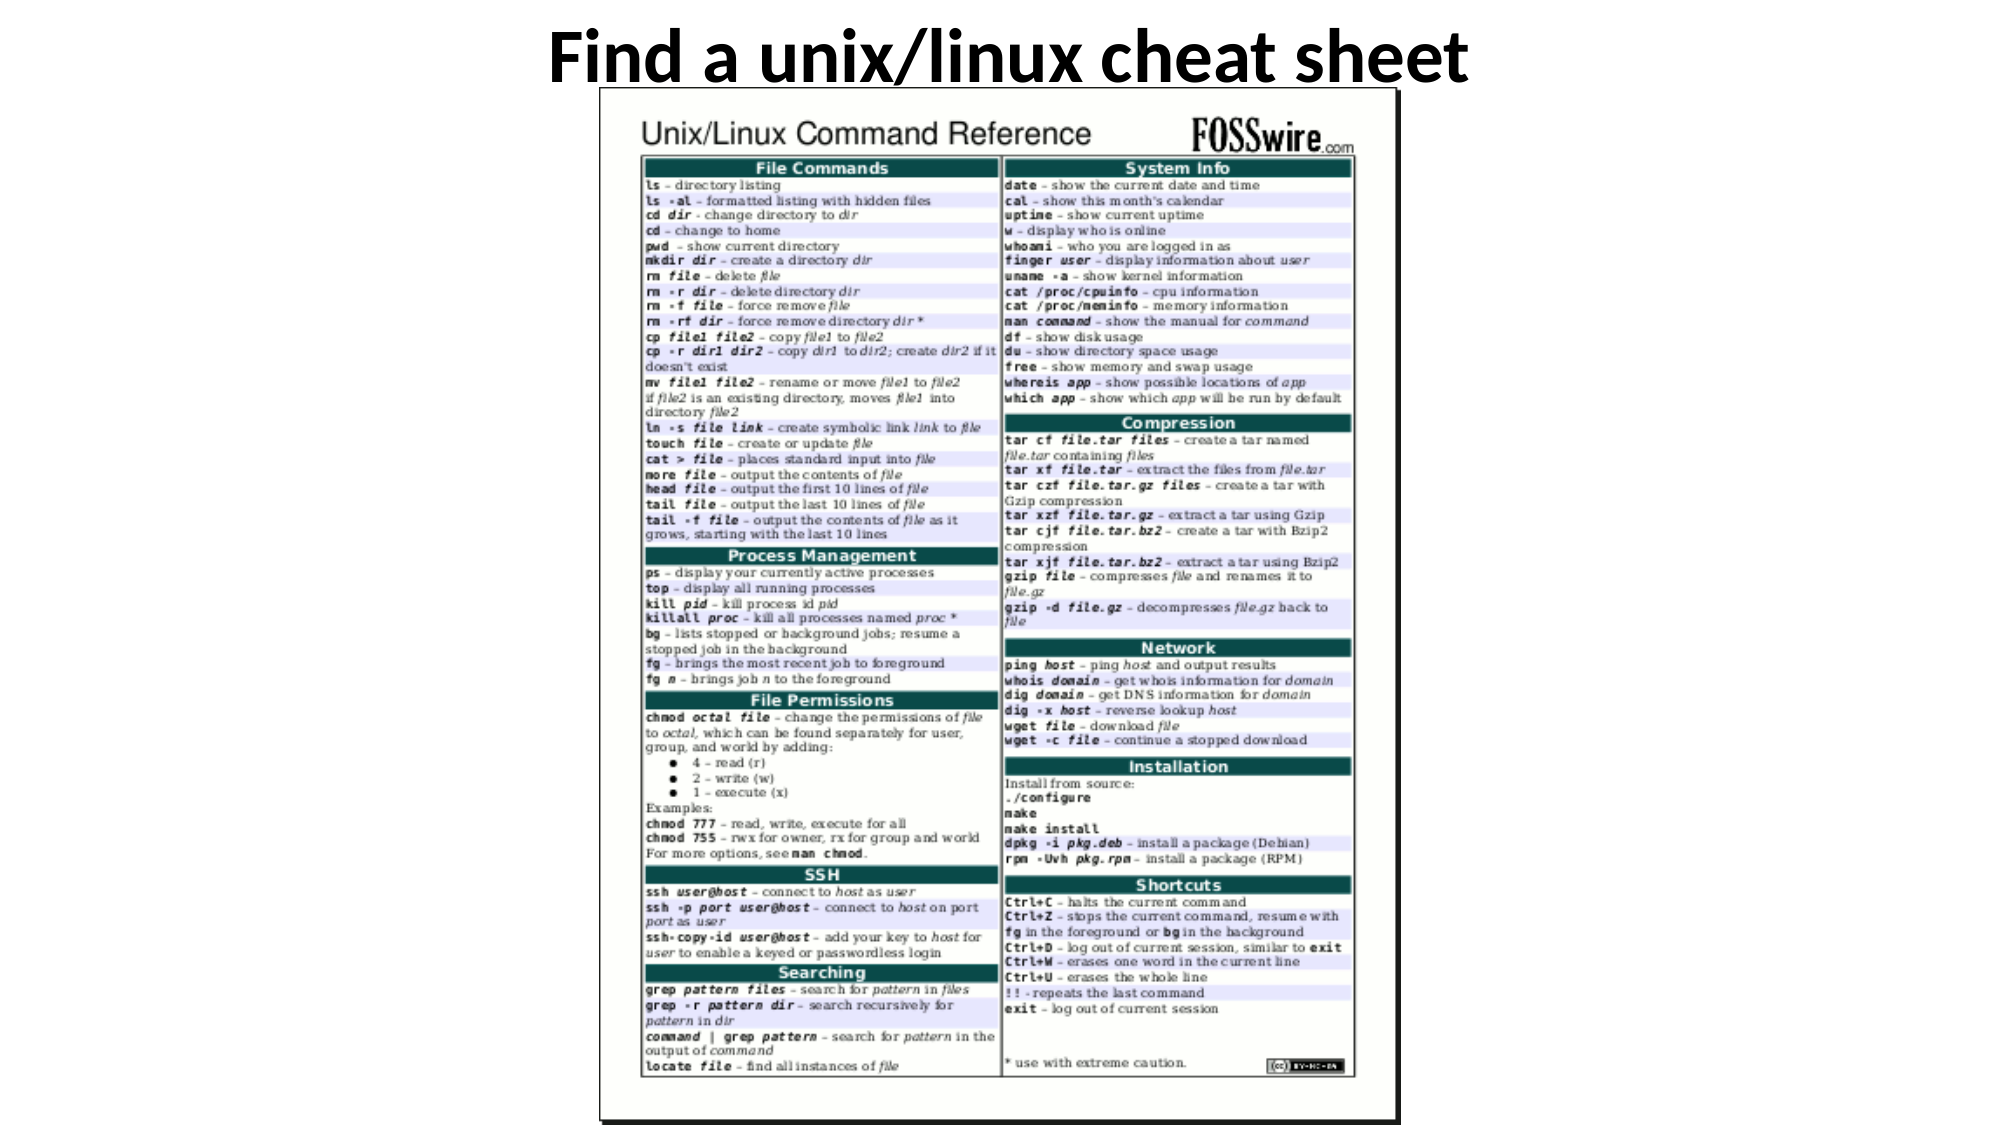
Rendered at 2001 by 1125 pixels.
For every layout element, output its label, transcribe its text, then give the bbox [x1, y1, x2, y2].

title Find a unix/linux cheat sheet [86, 0, 1951, 111]
picture [598, 87, 1402, 1125]
